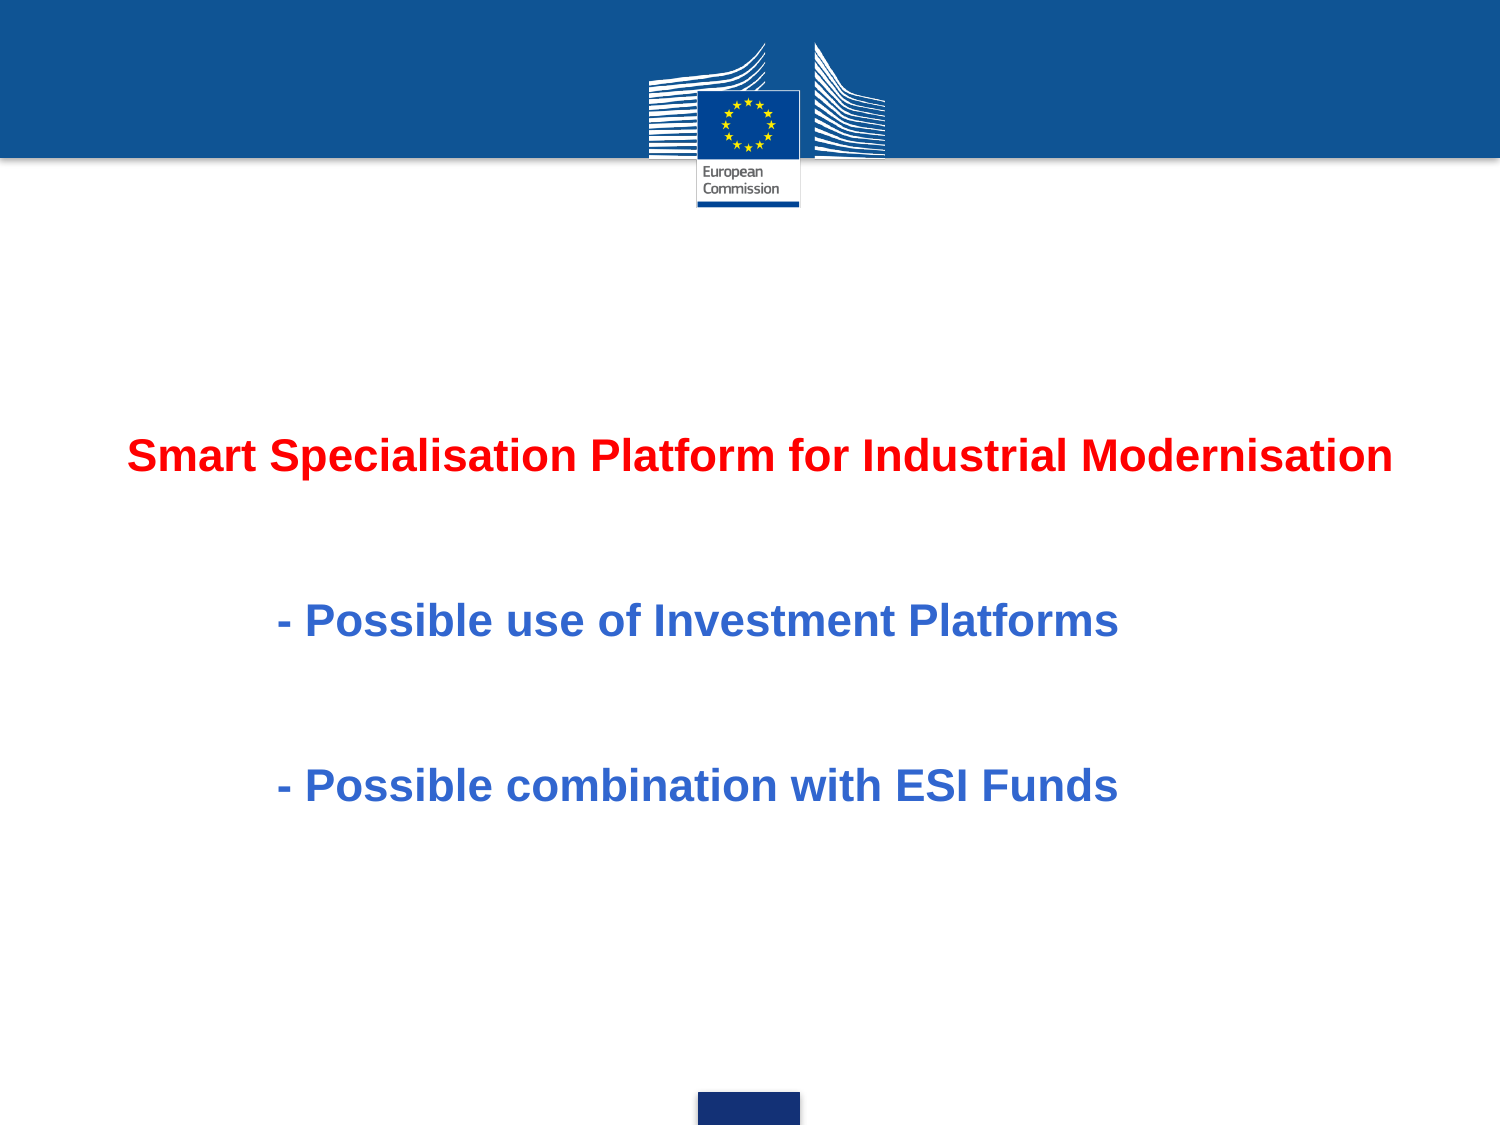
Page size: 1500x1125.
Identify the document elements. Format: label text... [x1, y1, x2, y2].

title Smart Specialisation Platform for Industrial Modernisation - Possible use of Investment Platforms - Possible combination with ESI Funds [53, 485, 1500, 752]
picture [649, 42, 885, 208]
